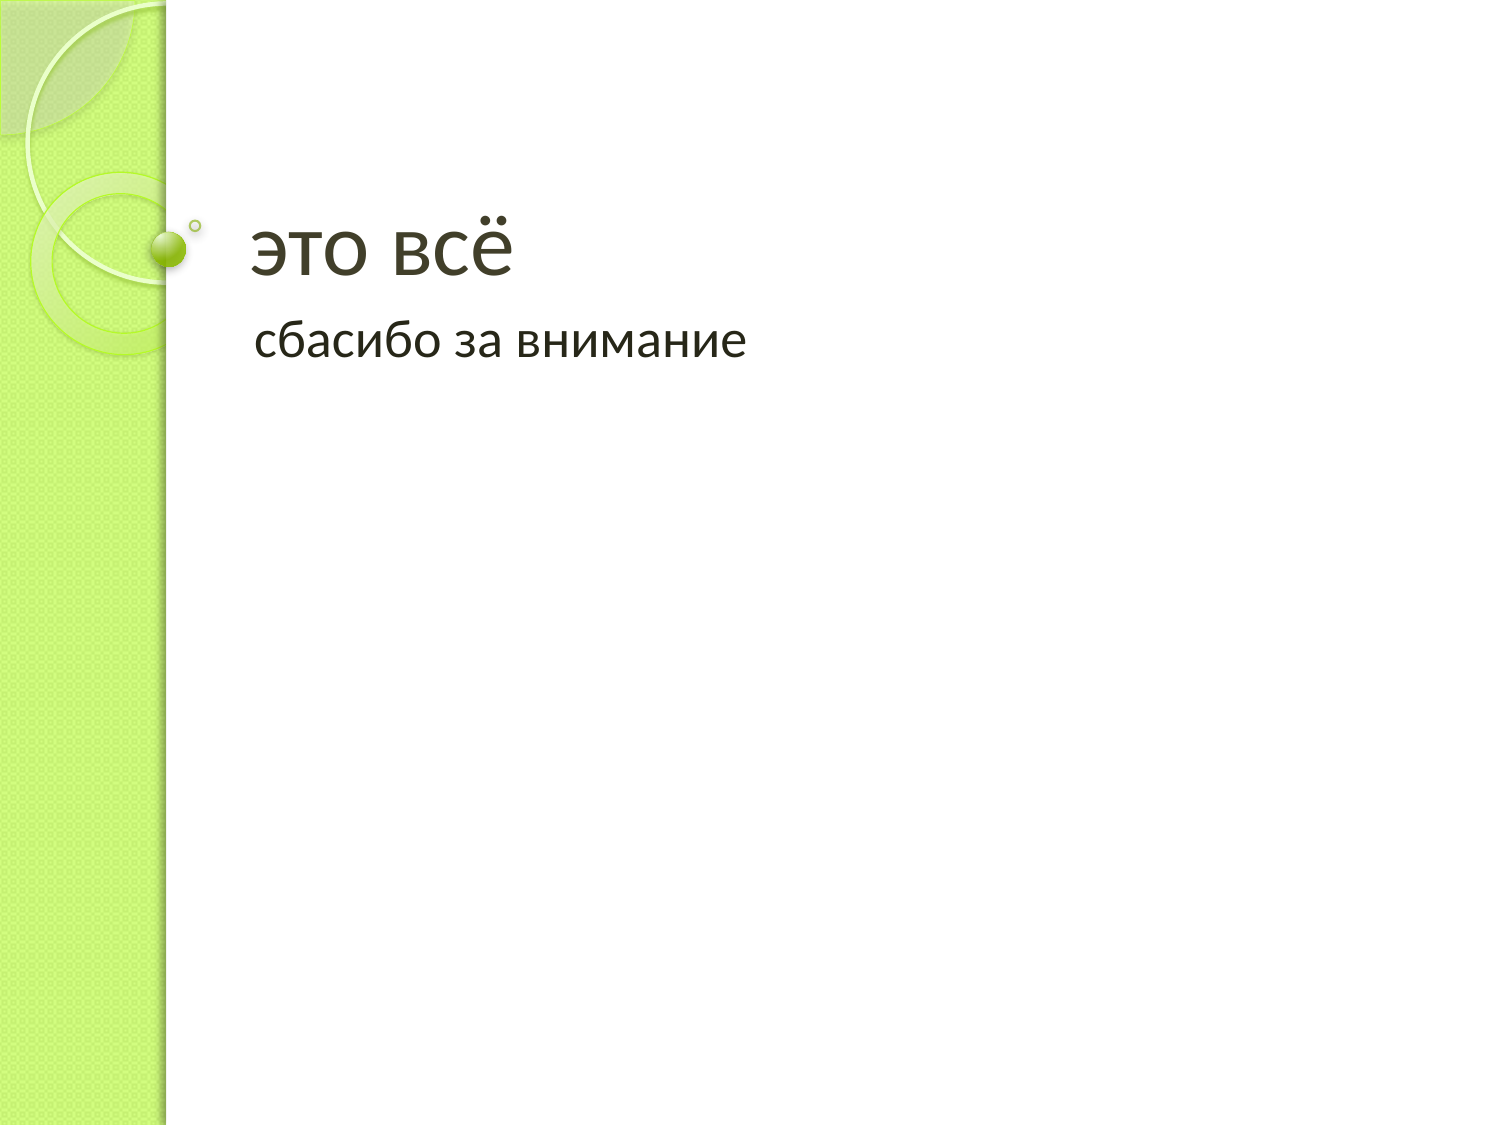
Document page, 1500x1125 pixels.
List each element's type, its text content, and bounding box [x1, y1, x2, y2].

subtitle сбасибо за внимание [234, 303, 1450, 591]
title это всё [234, 59, 1450, 301]
